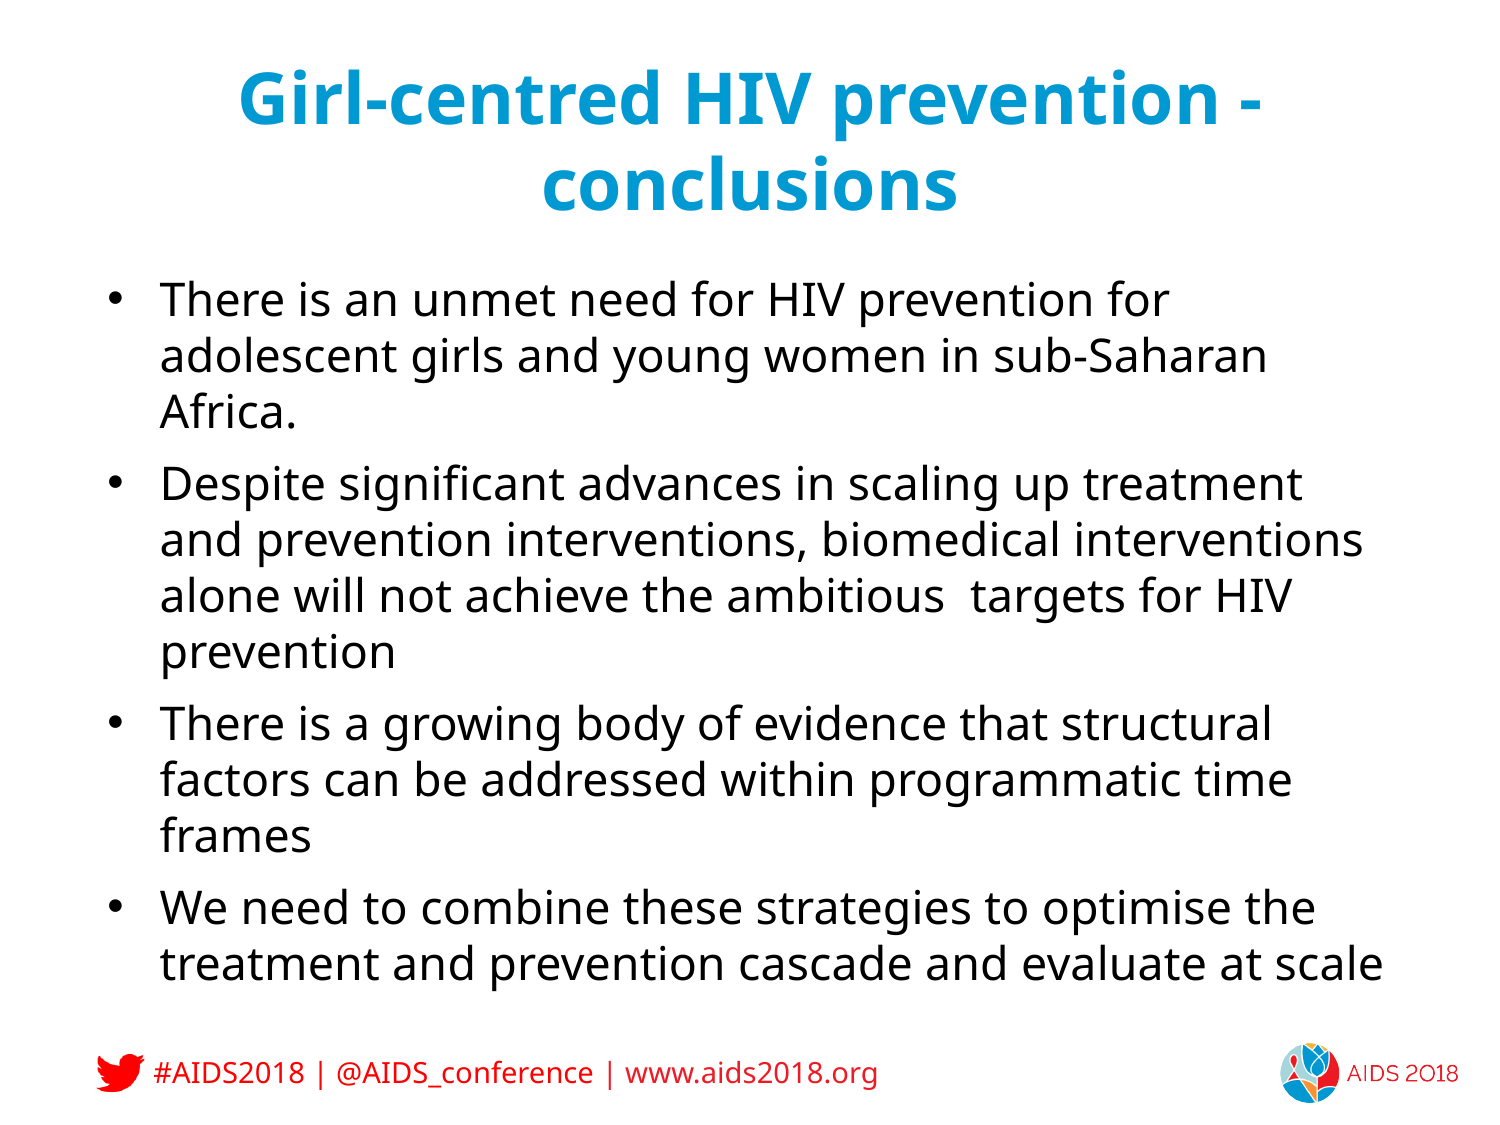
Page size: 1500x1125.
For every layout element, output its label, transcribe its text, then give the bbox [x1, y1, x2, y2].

picture [1280, 1043, 1458, 1103]
list There is an unmet need for HIV prevention for adolescent girls and young women in sub-Saharan Africa. Despite significant advances in scaling up treatment and prevention interventions, biomedical interventions alone will not achieve the ambitious targets for HIV prevention There is a growing body of evidence that structural factors can be addressed within programmatic time frames We need to combine these strategies to optimise the treatment and prevention cascade and evaluate at scale [92, 262, 1408, 1005]
picture [92, 1045, 148, 1100]
title Girl-centred HIV prevention - conclusions [92, 45, 1408, 233]
